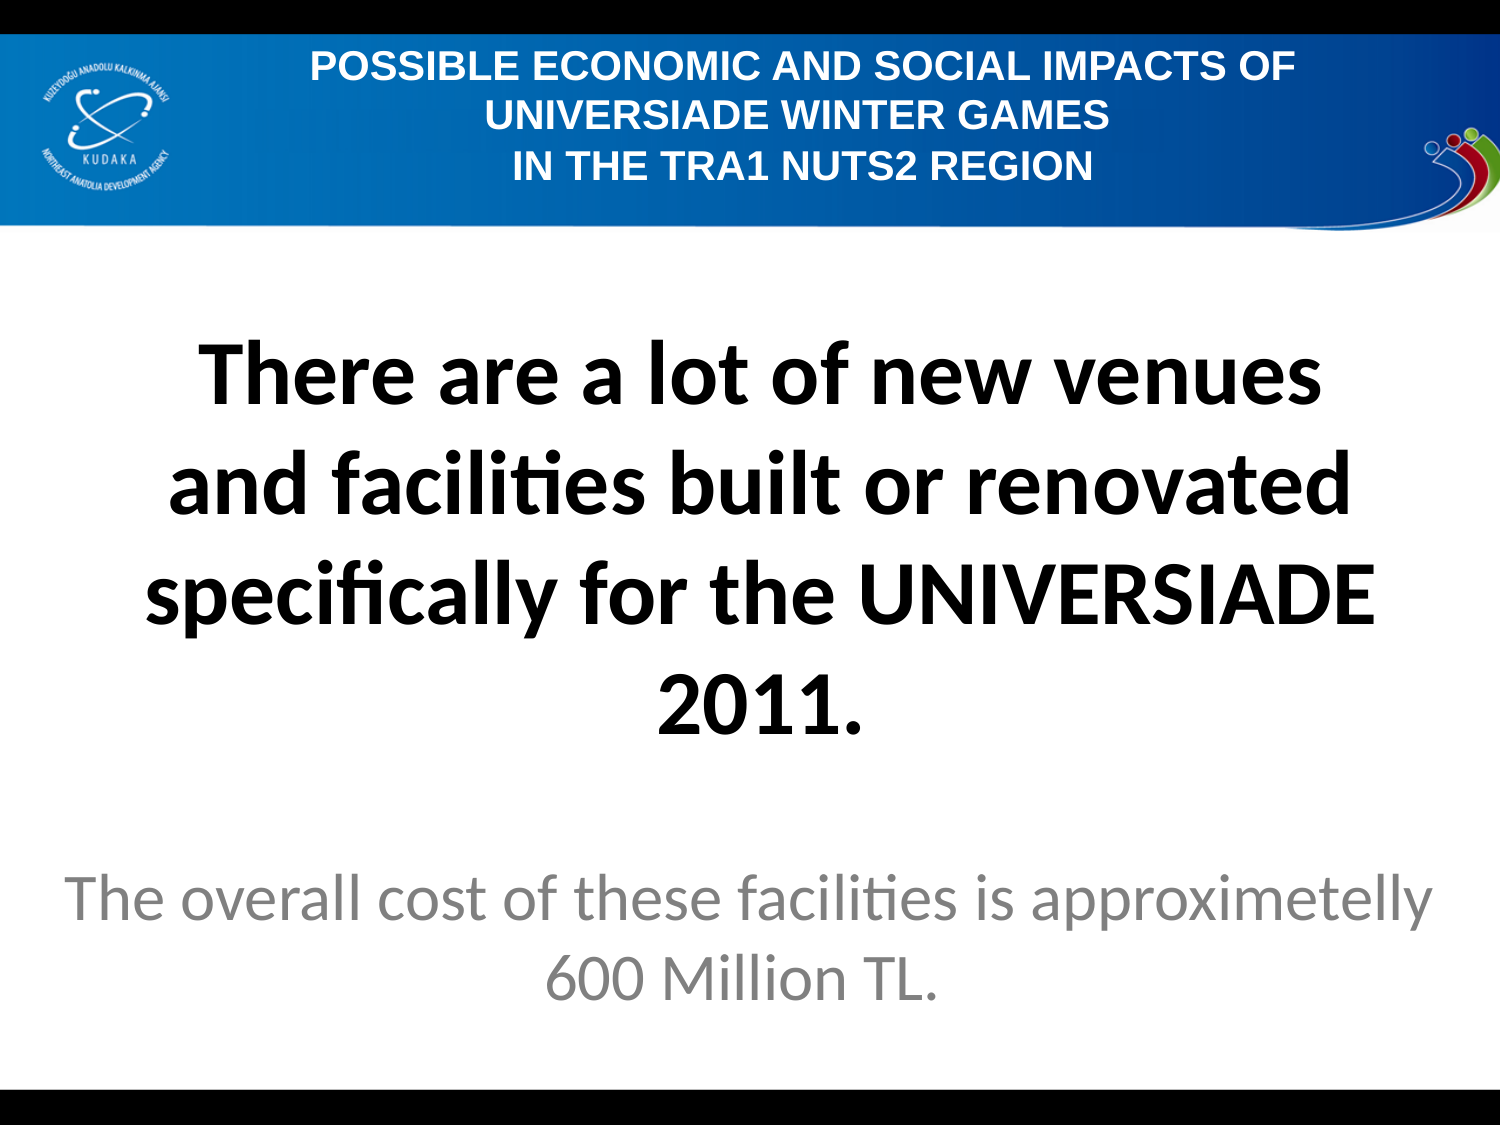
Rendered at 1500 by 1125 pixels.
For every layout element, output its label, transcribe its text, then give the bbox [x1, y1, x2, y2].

picture [0, 0, 1500, 845]
text_box POSSIBLE ECONOMIC AND SOCIAL IMPACTS OF UNIVERSIADE WINTER GAMES IN THE TRA1 NUTS2 REGION [230, 31, 1376, 196]
title There are a lot of new venues and facilities built or renovated specifically for the UNIVERSIADE 2011. [123, 231, 1400, 835]
picture [0, 1059, 1500, 1125]
subtitle The overall cost of these facilities is approximetelly 600 Million TL. [0, 845, 1500, 1059]
